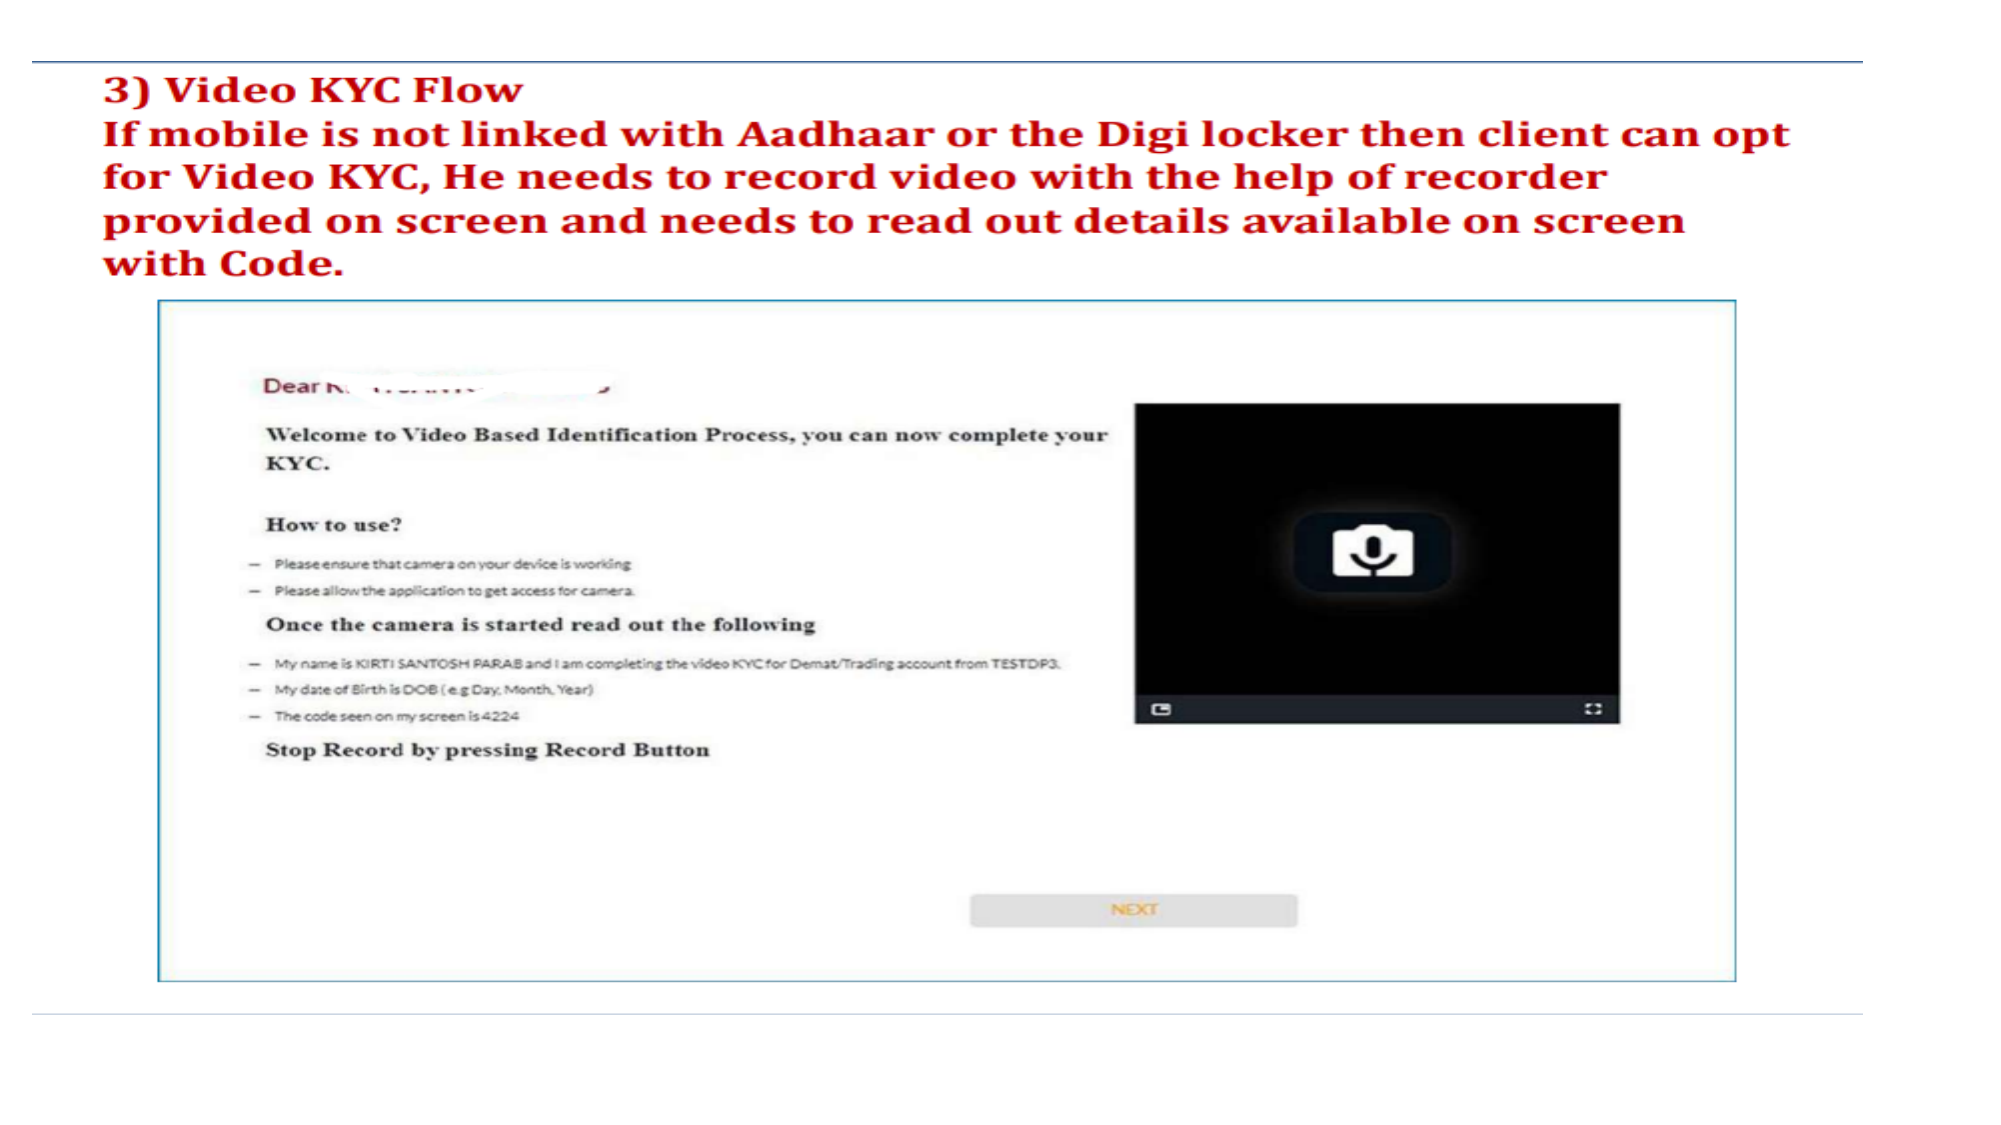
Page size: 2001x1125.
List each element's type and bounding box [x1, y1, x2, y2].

picture [31, 61, 1863, 1015]
